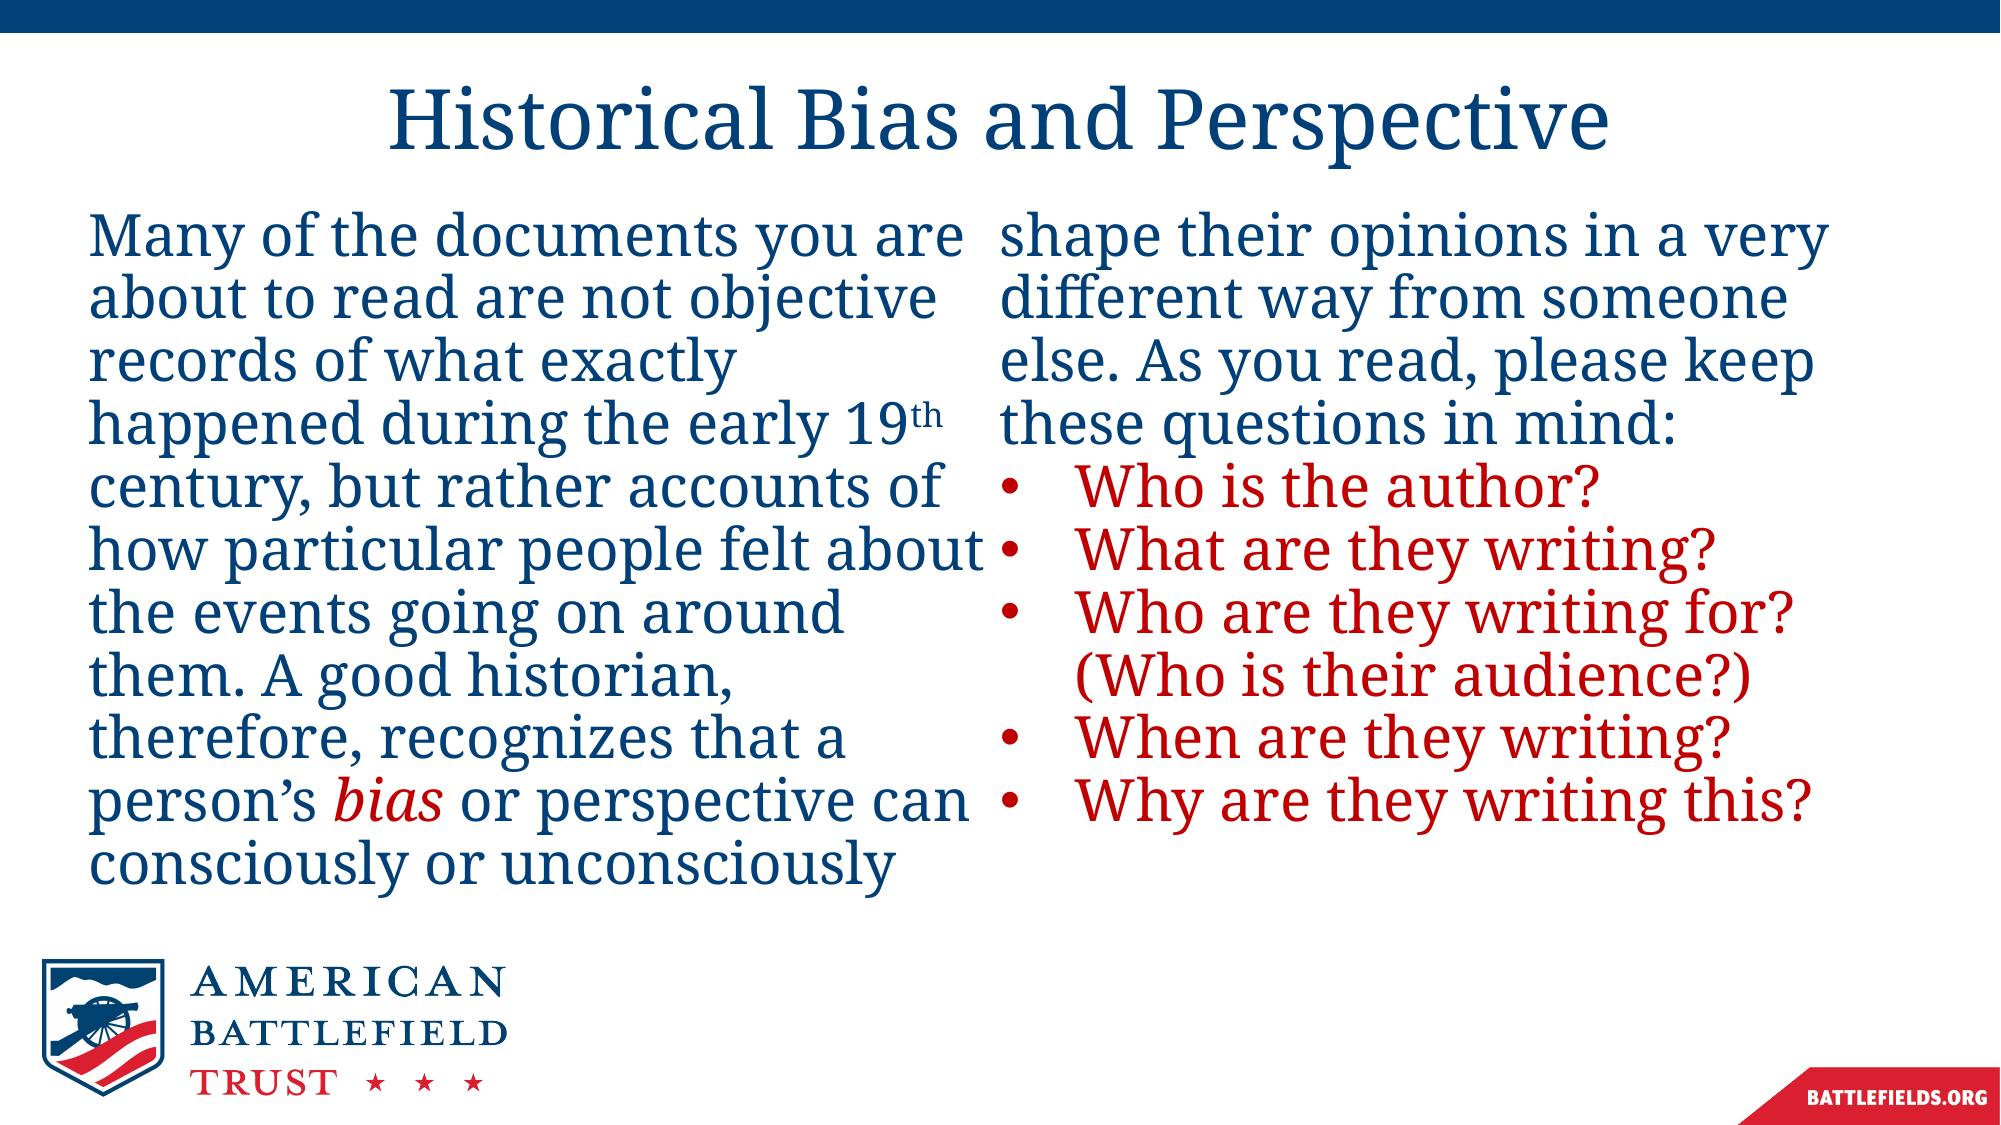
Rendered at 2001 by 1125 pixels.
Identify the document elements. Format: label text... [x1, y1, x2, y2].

picture [1737, 1067, 2000, 1125]
picture [42, 959, 508, 1097]
text_box Many of the documents you are about to read are not objective records of what exactly happened during the early 19th century, but rather accounts of how particular people felt about the events going on around them. A good historian, therefore, recognizes that a person’s bias or perspective can consciously or unconsciously shape their opinions in a very different way from someone else. As you read, please keep these questions in mind: Who is the author? What are they writing? Who are they writing for? (Who is their audience?) When are they writing? Why are they writing this? [73, 191, 1927, 912]
title Historical Bias and Perspective [137, 52, 1863, 191]
